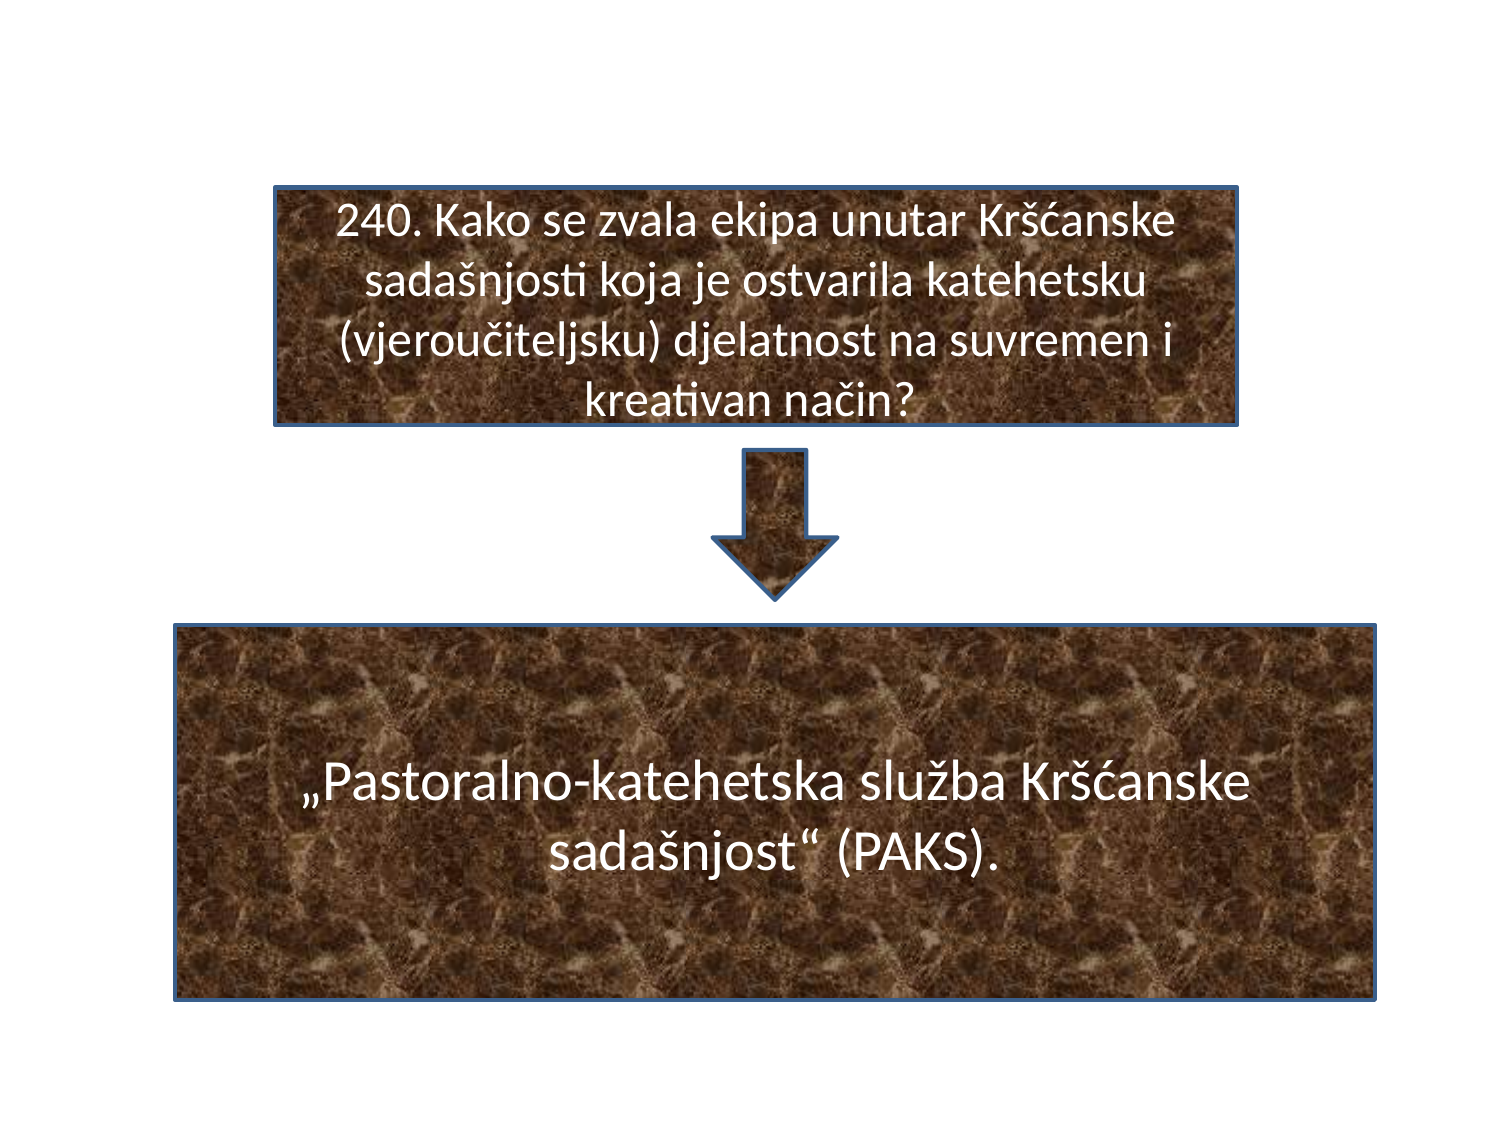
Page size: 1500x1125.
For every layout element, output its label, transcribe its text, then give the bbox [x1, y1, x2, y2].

text_box 240. Kako se zvala ekipa unutar Kršćanske sadašnjosti koja je ostvarila katehetsku (vjeroučiteljsku) djelatnost na suvremen i kreativan način? [273, 185, 1239, 427]
text_box [710, 447, 840, 603]
text_box „Pastoralno-katehetska služba Kršćanske sadašnjost“ (PAKS). [173, 623, 1377, 1002]
